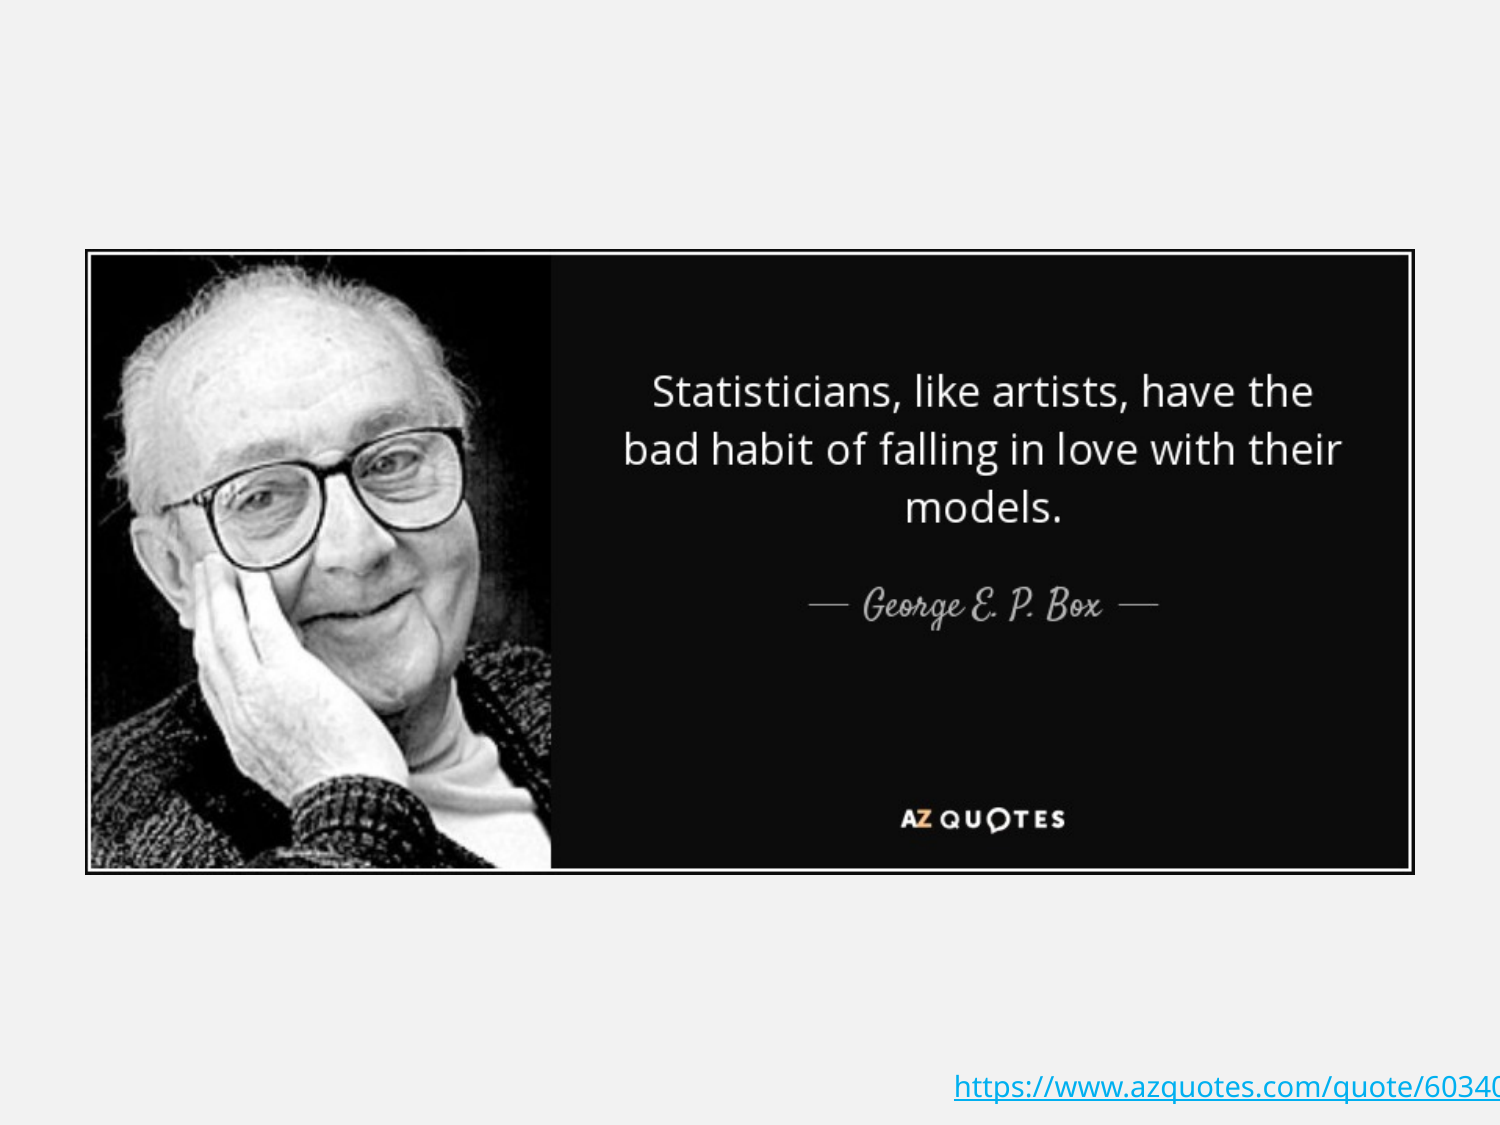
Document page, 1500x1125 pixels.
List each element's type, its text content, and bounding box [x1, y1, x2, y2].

text_box https://www.azquotes.com/quote/603404 [939, 1060, 1500, 1125]
picture [85, 249, 1415, 875]
